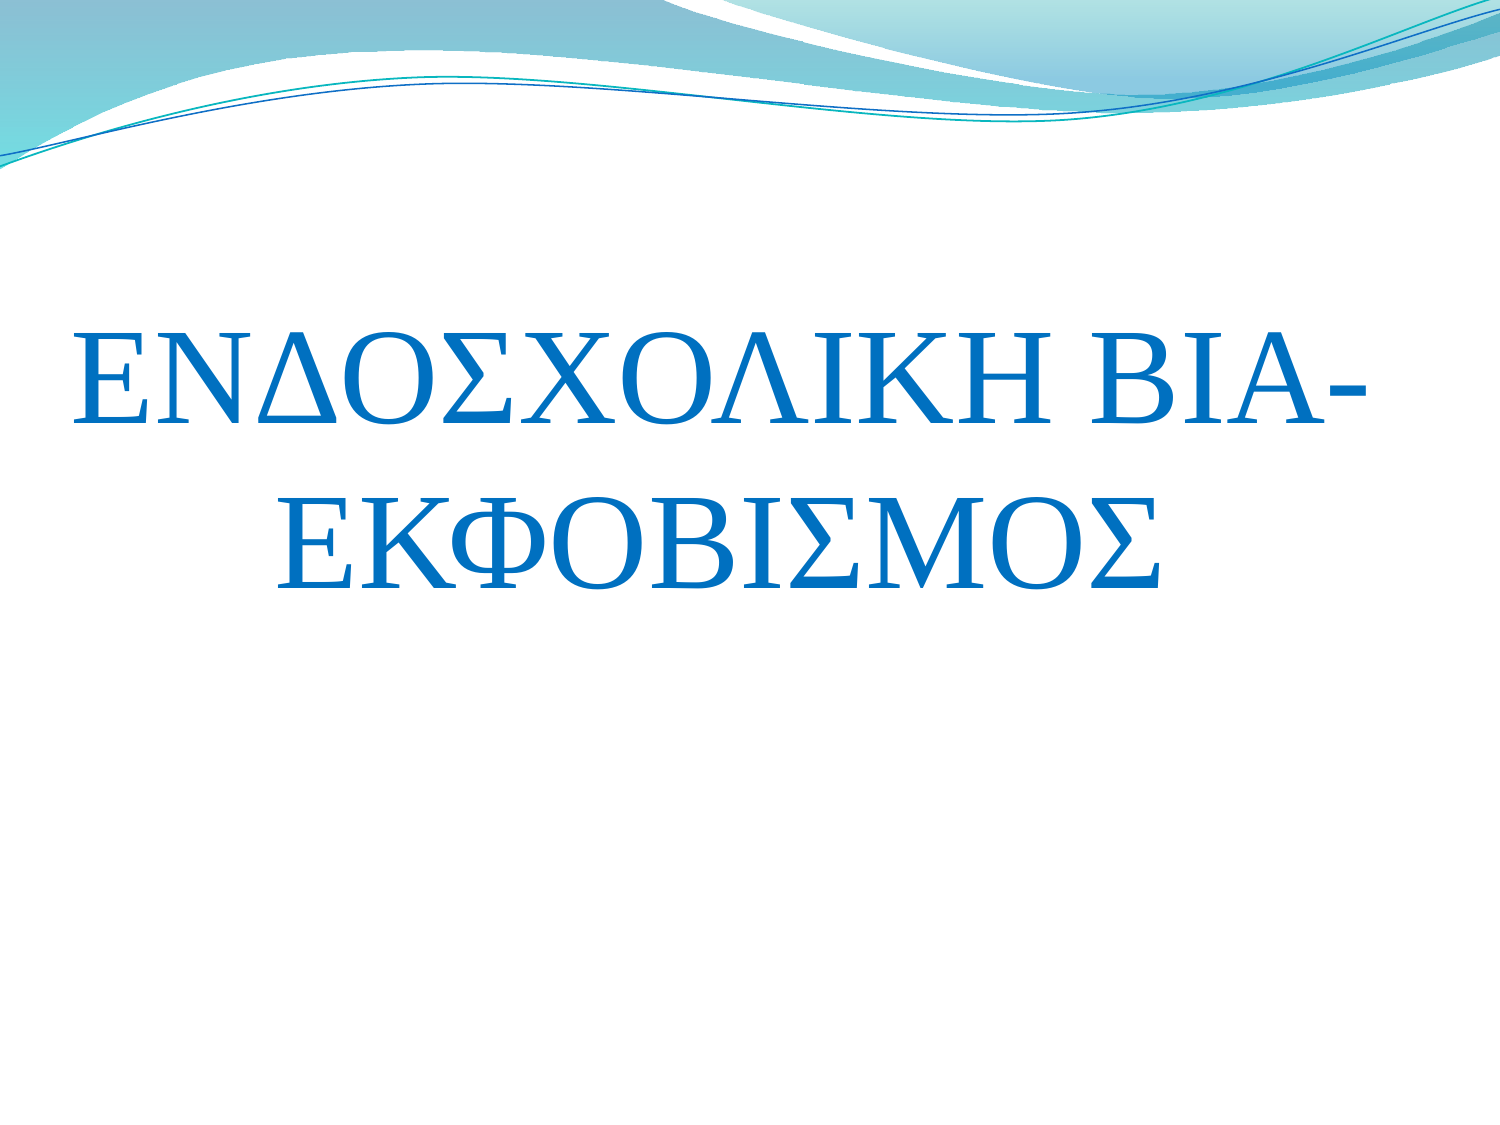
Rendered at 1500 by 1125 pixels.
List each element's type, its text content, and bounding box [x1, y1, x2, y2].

subtitle ΕΝΔΟΣΧΟΛΙΚΗ ΒΙΑ- ΕΚΦΟΒΙΣΜΟΣ [64, 278, 1388, 858]
